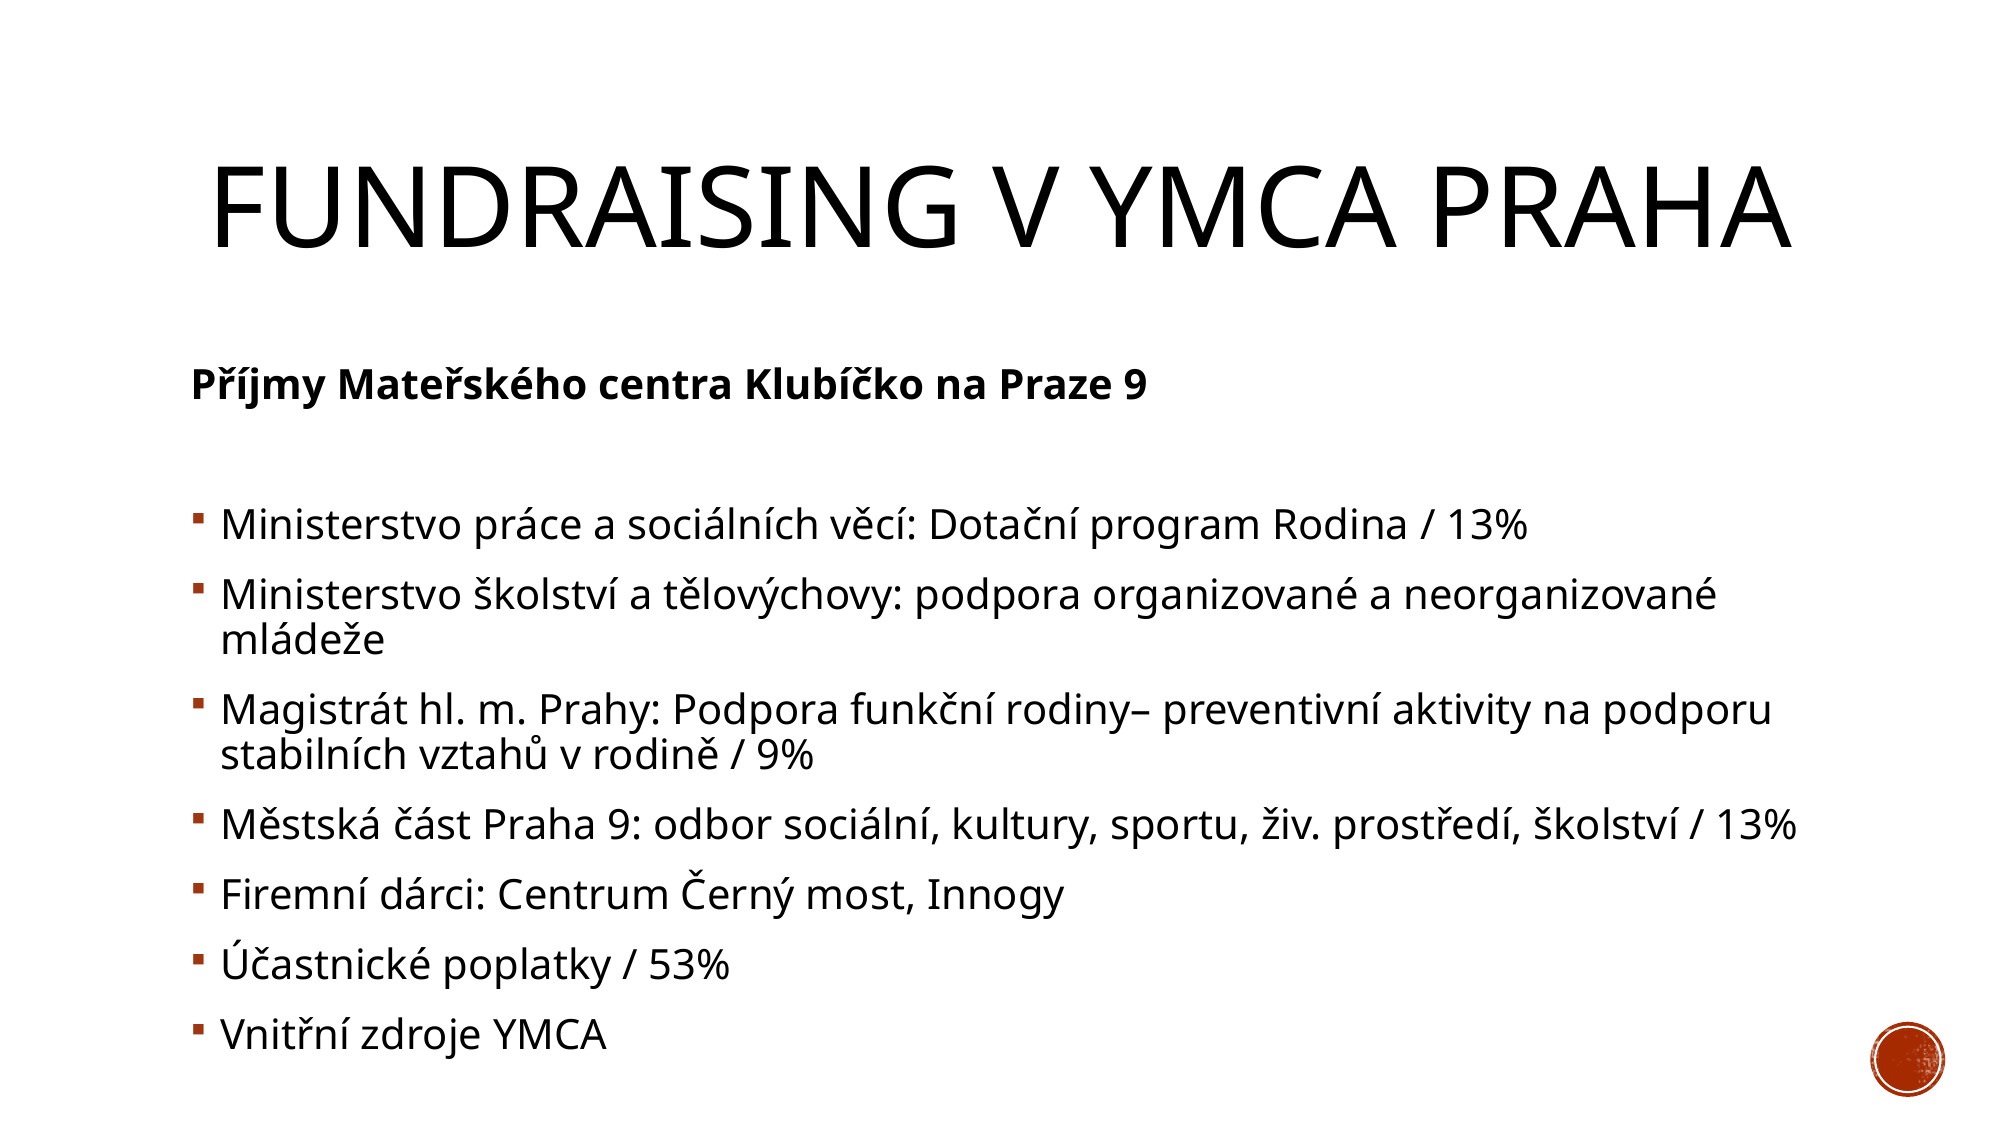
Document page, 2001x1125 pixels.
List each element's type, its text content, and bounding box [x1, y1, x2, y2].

list Příjmy Mateřského centra Klubíčko na Praze 9 Ministerstvo práce a sociálních věcí: Dotační program Rodina / 13% Ministerstvo školství a tělovýchovy: podpora organizované a neorganizované mládeže Magistrát hl. m. Prahy: Podpora funkční rodiny– preventivní aktivity na podporu stabilních vztahů v rodině / 9% Městská část Praha 9: odbor sociální, kultury, sportu, živ. prostředí, školství / 13% Firemní dárci: Centrum Černý most, Innogy Účastnické poplatky / 53% Vnitřní zdroje YMCA [175, 280, 1826, 1070]
title Fundraising v YMCA praha [175, 79, 1826, 280]
